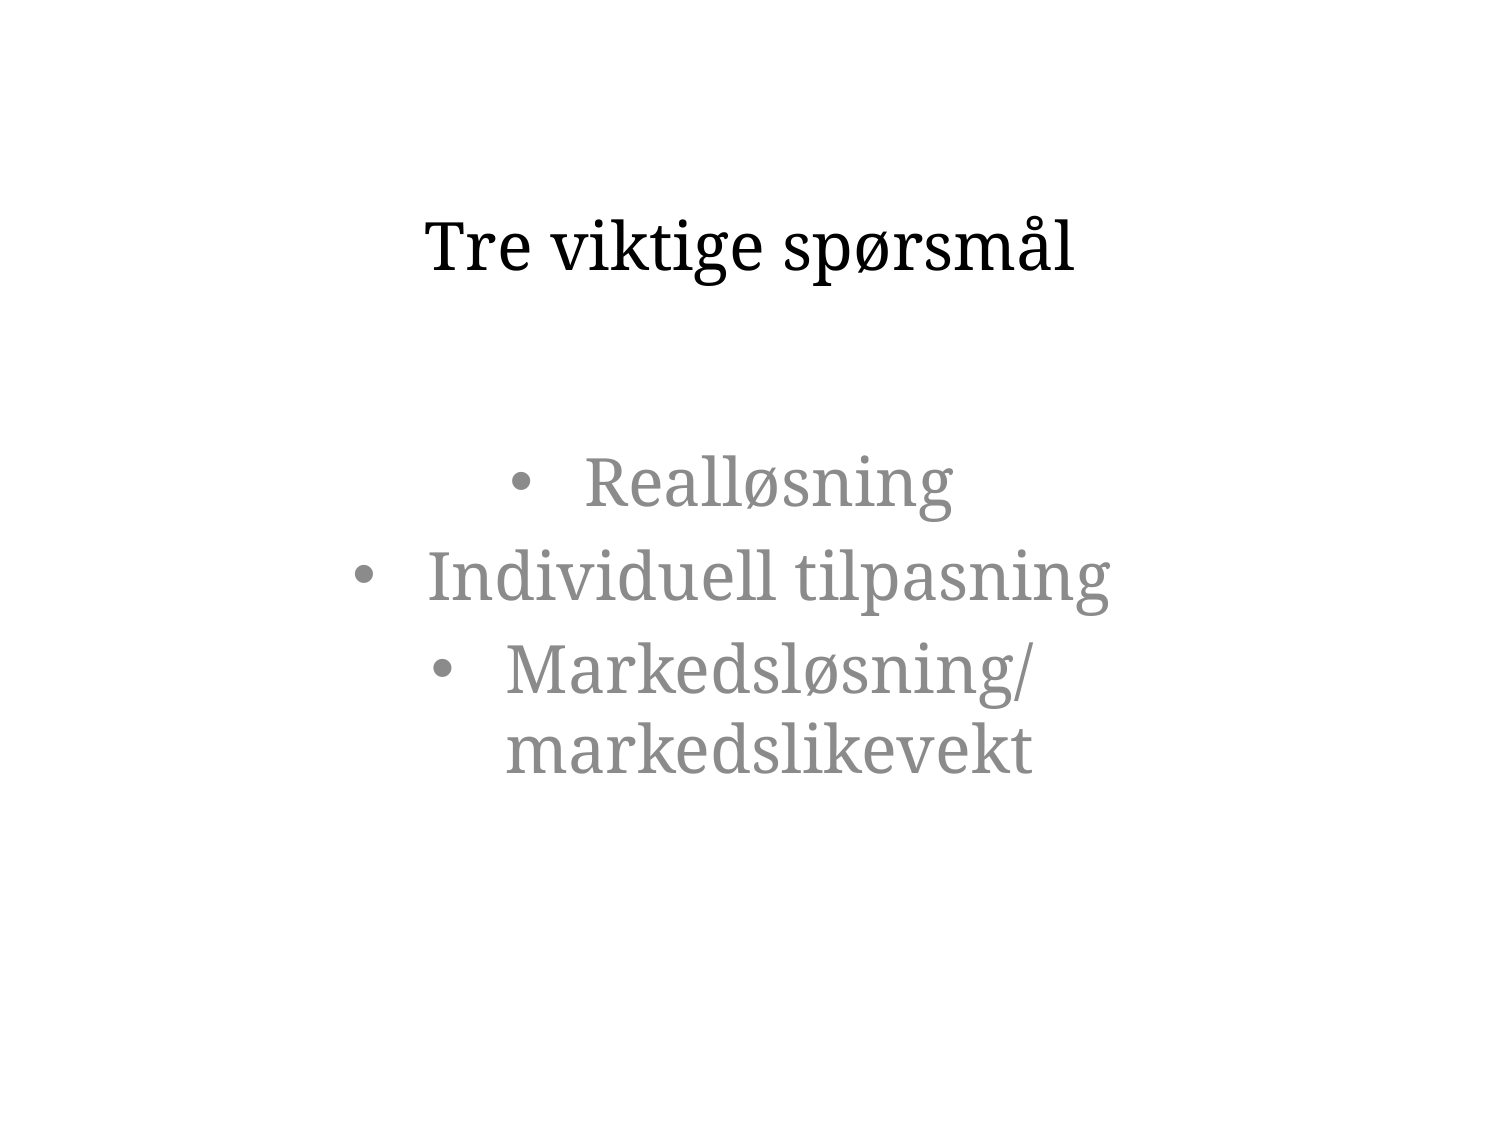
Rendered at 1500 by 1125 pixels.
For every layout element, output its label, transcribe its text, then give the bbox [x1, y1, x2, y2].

title Tre viktige spørsmål [112, 113, 1388, 374]
subtitle Realløsning Individuell tilpasning Markedsløsning/markedslikevekt [171, 432, 1294, 965]
